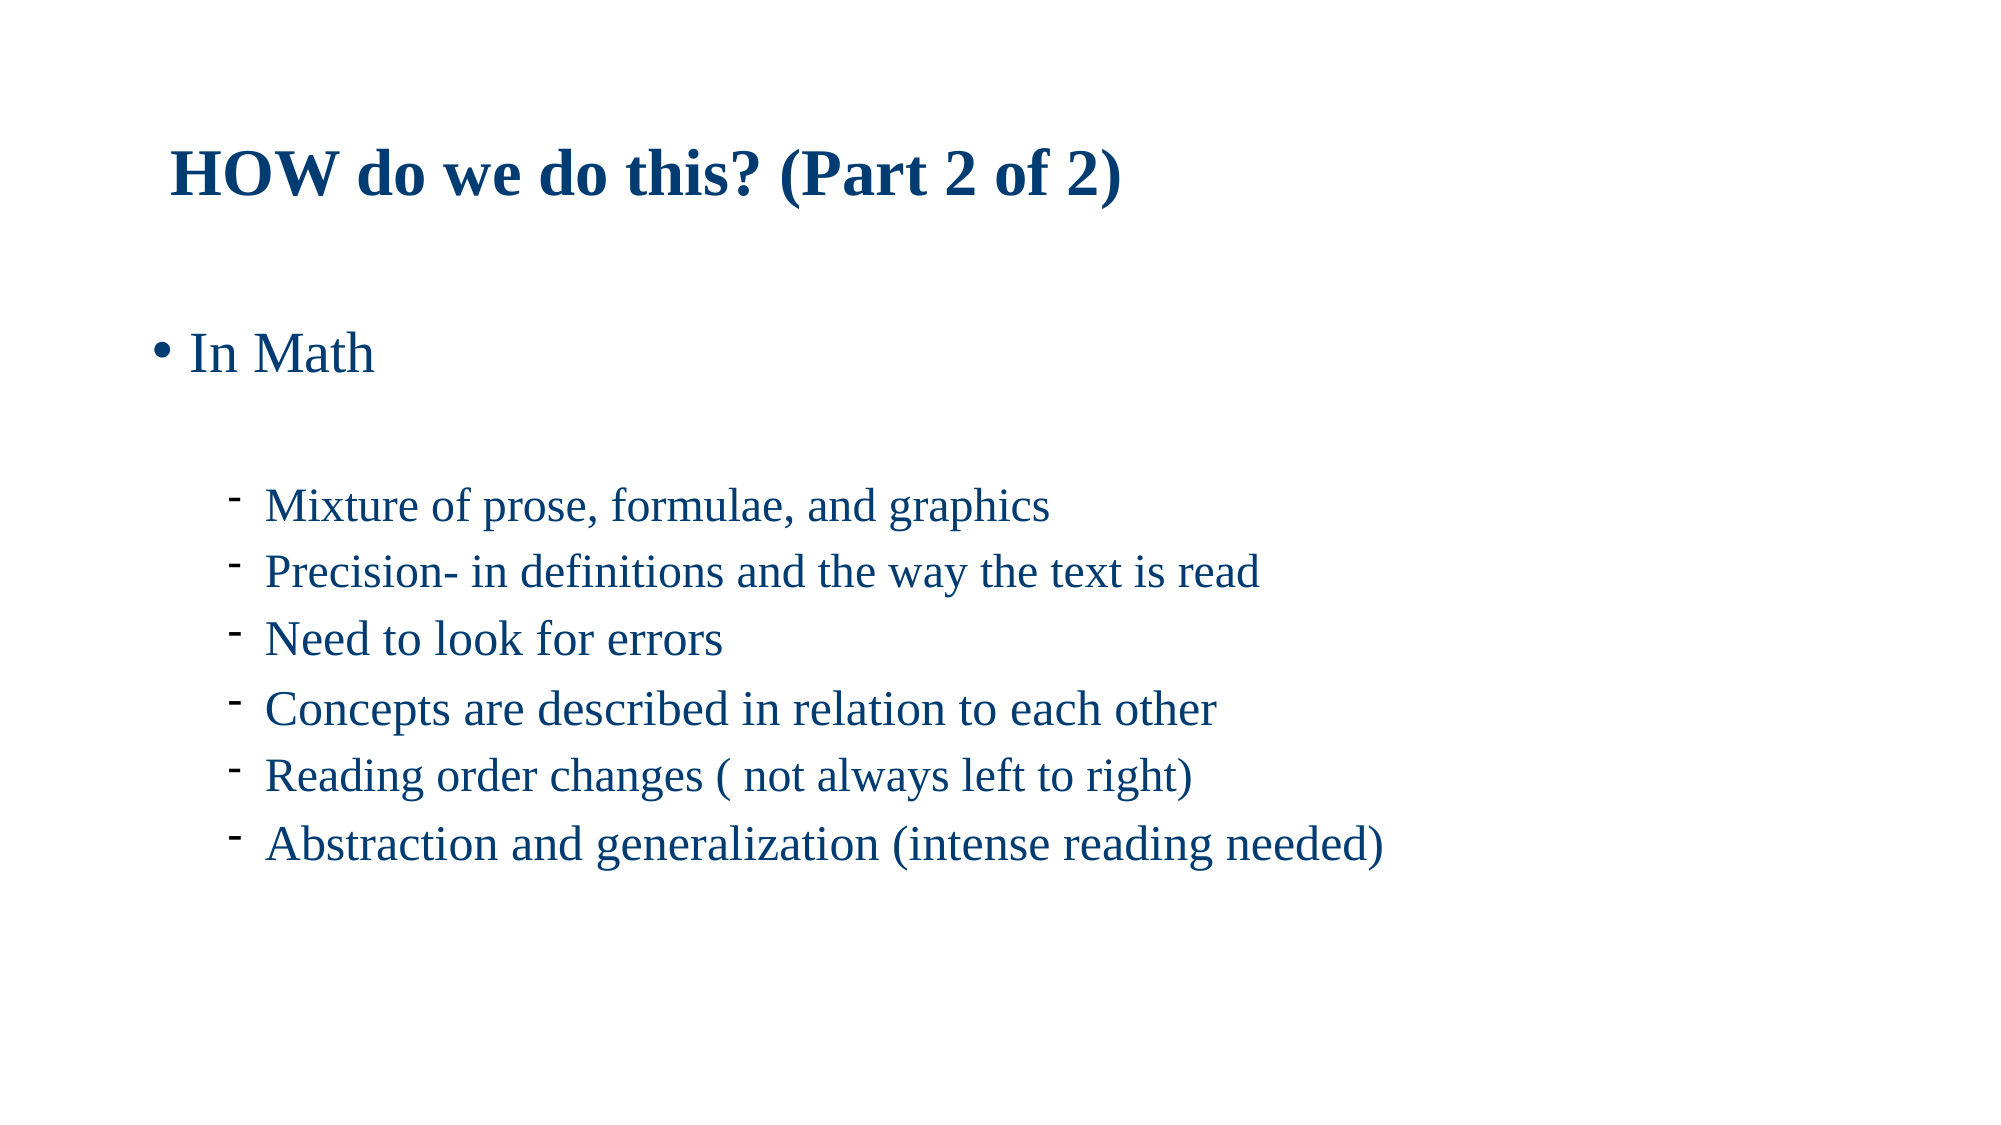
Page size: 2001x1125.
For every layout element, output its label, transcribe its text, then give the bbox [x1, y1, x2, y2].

list In Math Mixture of prose, formulae, and graphics Precision- in definitions and the way the text is read Need to look for errors Concepts are described in relation to each other Reading order changes ( not always left to right) Abstraction and generalization (intense reading needed) [137, 296, 1863, 1011]
title HOW do we do this? (Part 2 of 2) [155, 18, 1881, 237]
